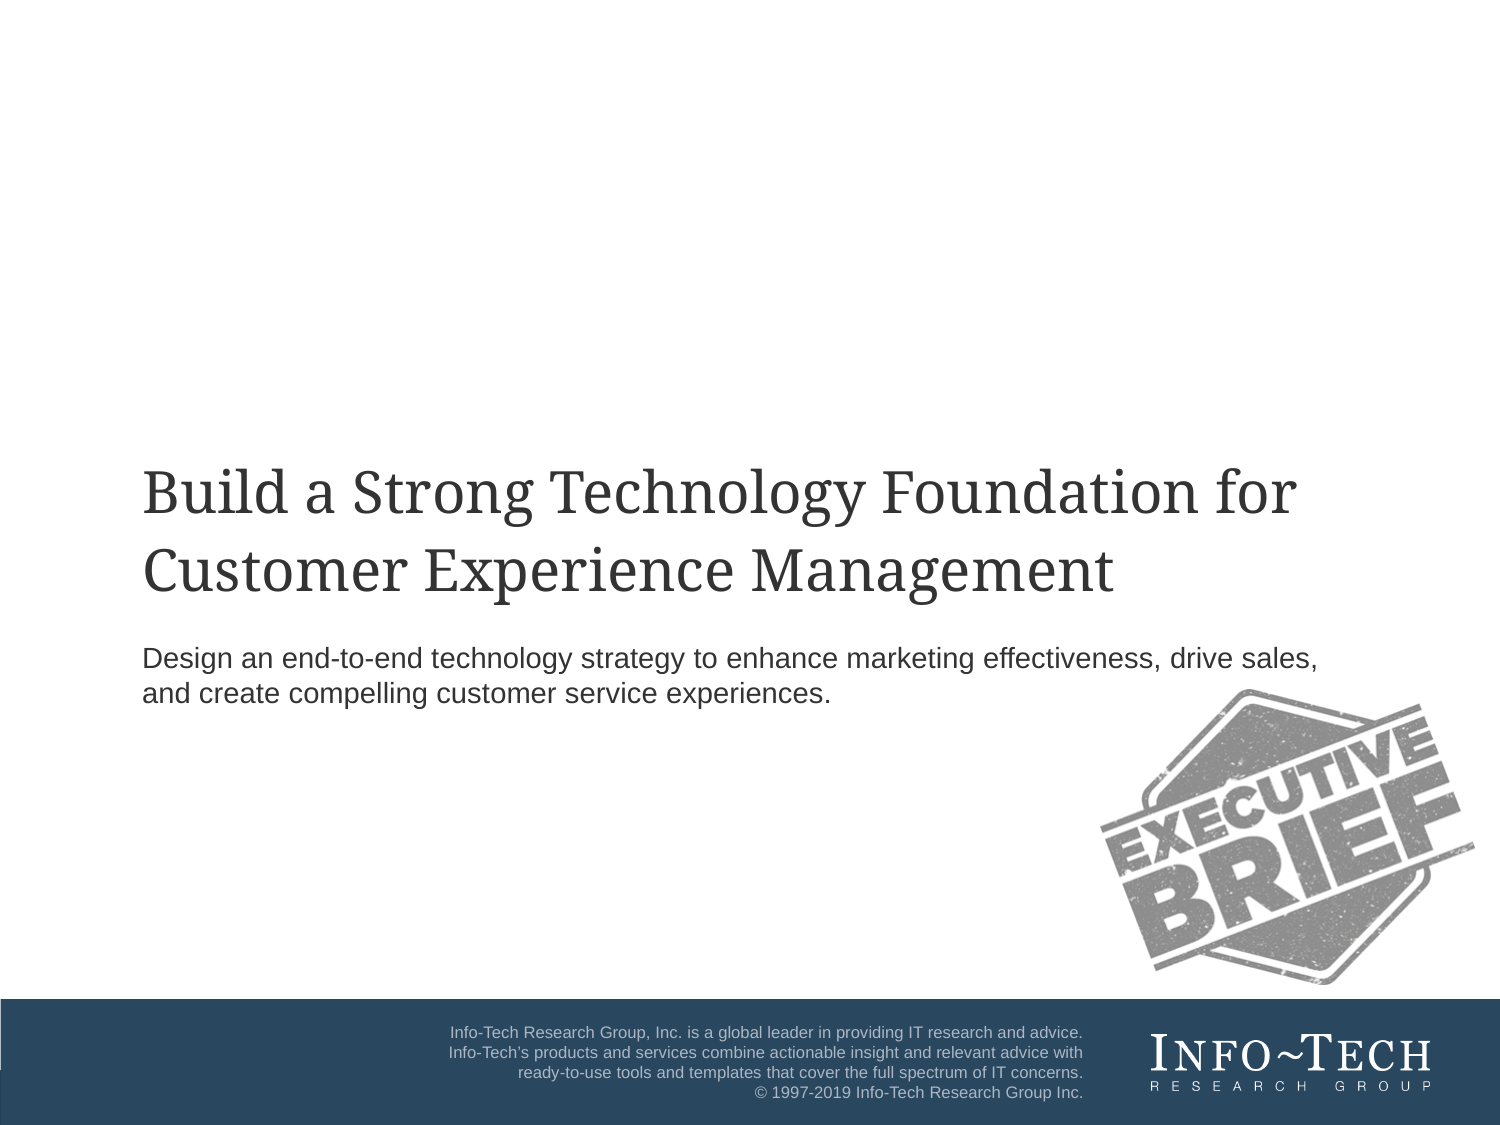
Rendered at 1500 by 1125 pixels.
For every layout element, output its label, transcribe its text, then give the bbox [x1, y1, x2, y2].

picture [1100, 689, 1475, 985]
list Design an end-to-end technology strategy to enhance marketing effectiveness, drive sales, and create compelling customer service experiences. [126, 631, 1353, 716]
picture [1151, 1034, 1430, 1091]
list Build a Strong Technology Foundation for Customer Experience Management [126, 450, 1351, 596]
